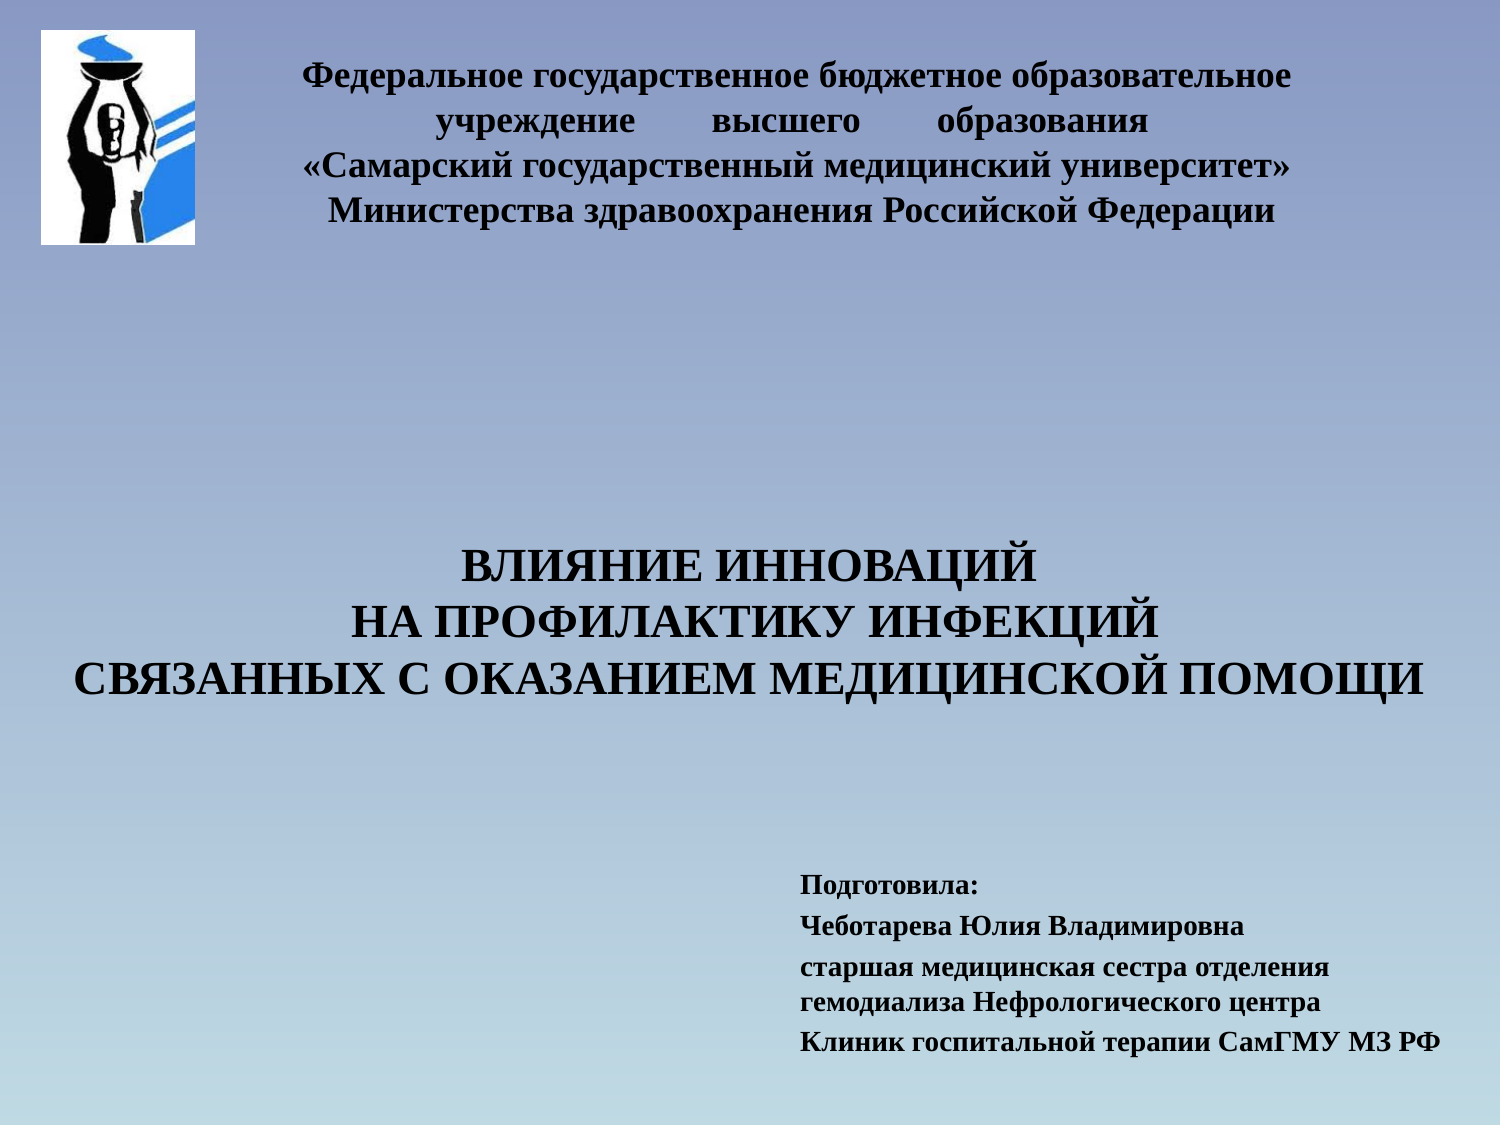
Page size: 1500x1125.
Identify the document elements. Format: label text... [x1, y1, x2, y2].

title ВЛИЯНИЕ ИННОВАЦИЙ НА ПРОФИЛАКТИКУ ИНФЕКЦИЙ СВЯЗАННЫХ С ОКАЗАНИЕМ МЕДИЦИНСКОЙ ПОМОЩИ [29, 361, 1471, 705]
text_box Федеральное государственное бюджетное образовательное учреждение высшего образования «Самарский государственный медицинский университет» Министерства здравоохранения Российской Федерации [216, 42, 1388, 238]
picture [40, 30, 195, 245]
subtitle Подготовила: Чеботарева Юлия Владимировна старшая медицинская сестра отделения гемодиализа Нефрологического центра Клиник госпитальной терапии СамГМУ МЗ РФ [785, 857, 1471, 1094]
